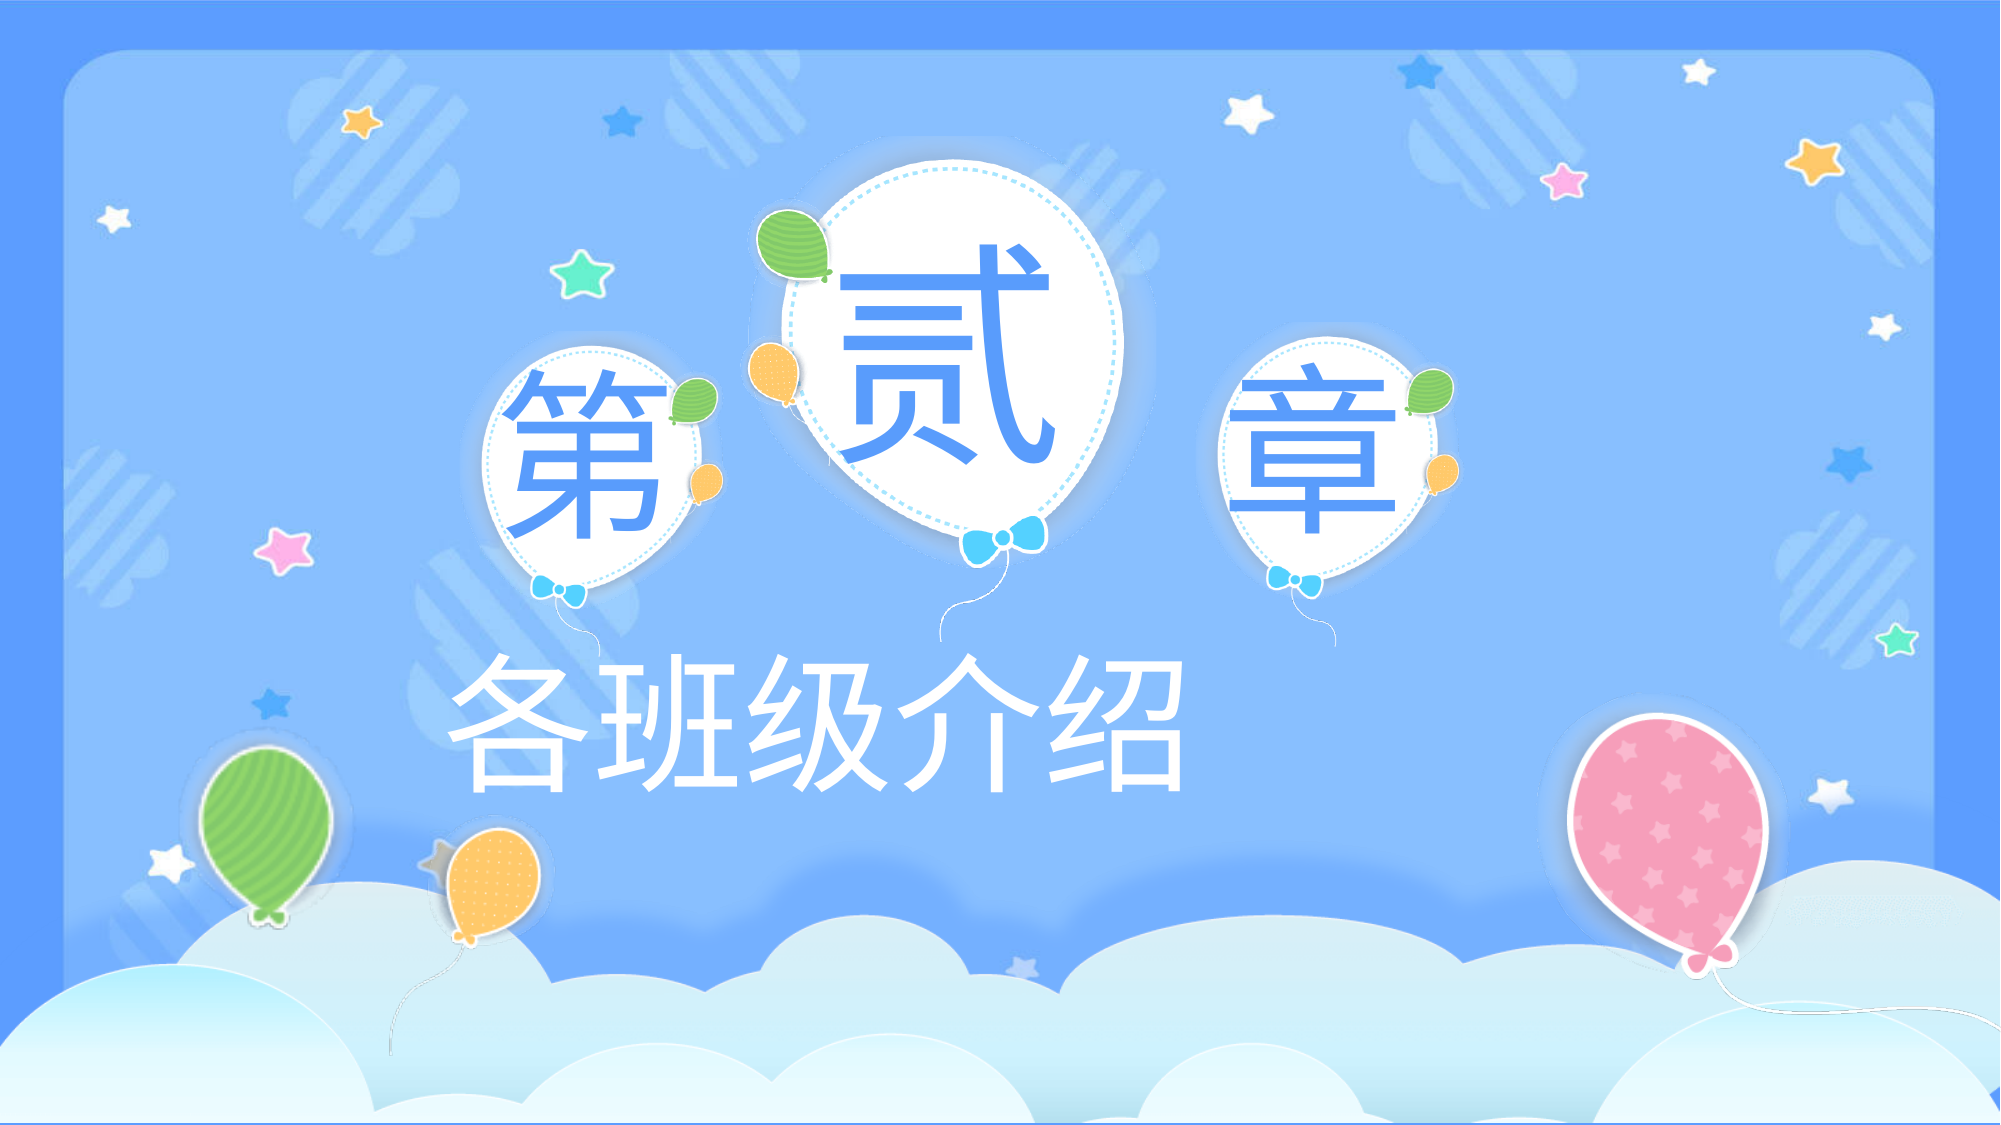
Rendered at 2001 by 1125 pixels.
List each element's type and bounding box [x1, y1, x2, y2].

text_box [427, 331, 705, 717]
picture [0, 0, 2001, 1125]
text_box [705, 136, 1157, 736]
text_box [1156, 322, 1486, 707]
